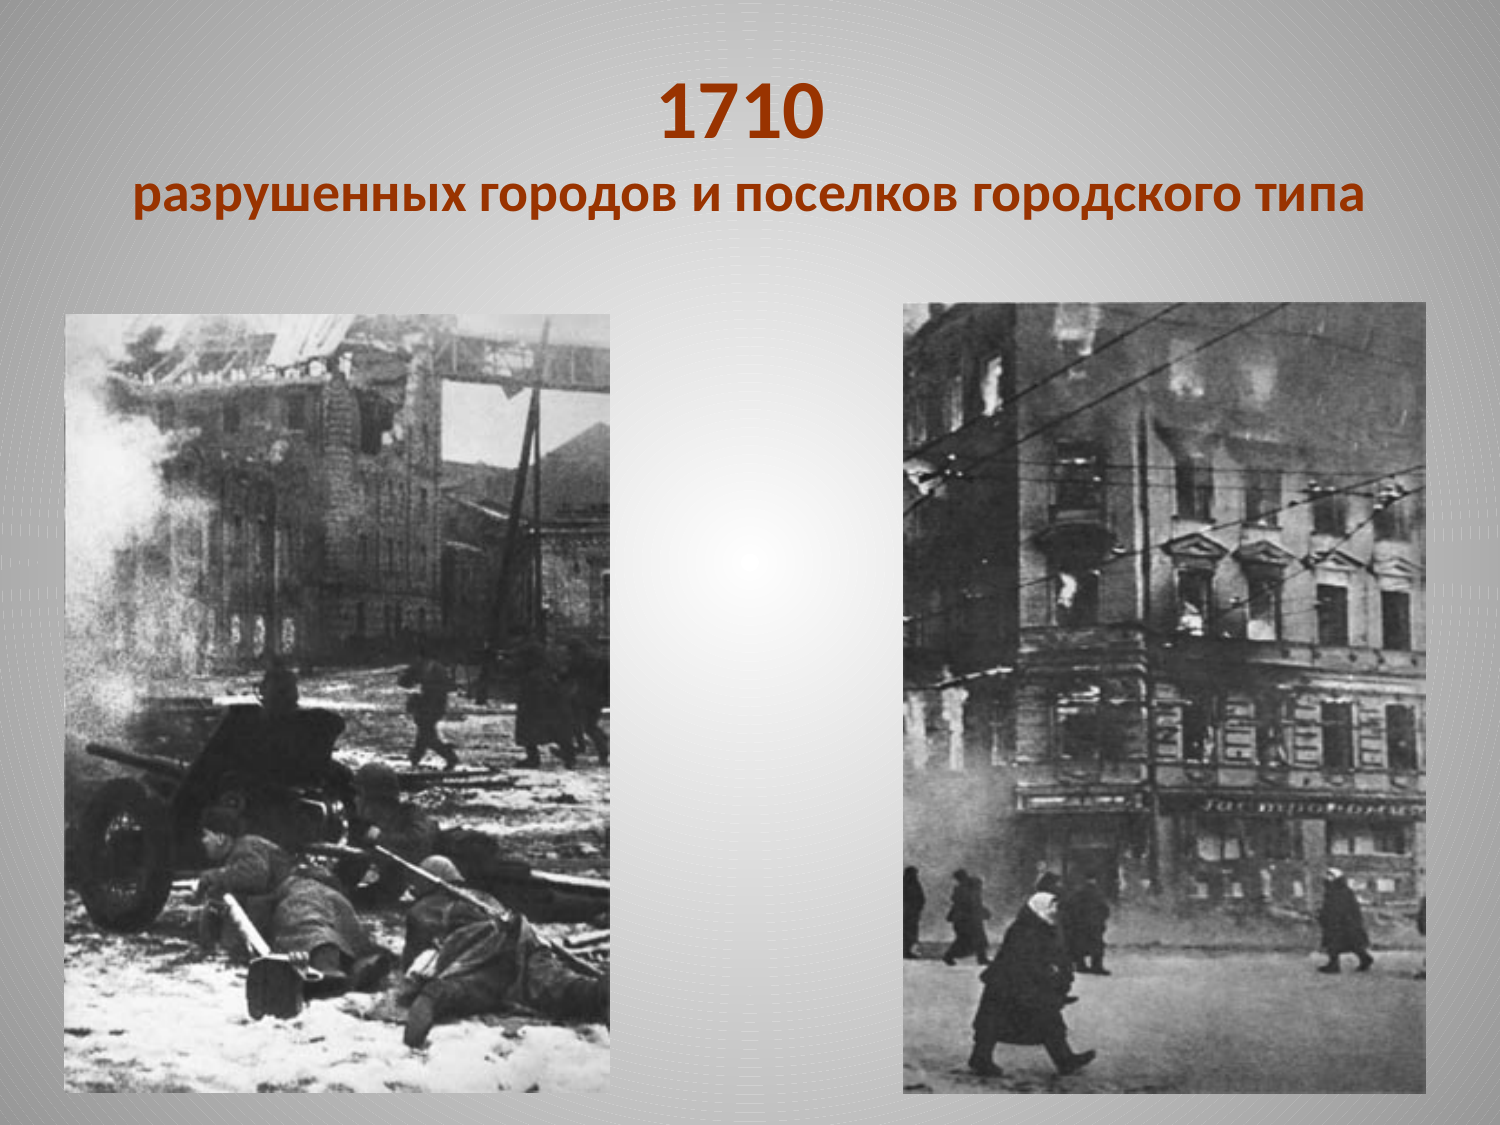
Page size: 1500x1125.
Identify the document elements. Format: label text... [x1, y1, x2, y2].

picture [903, 302, 1426, 1095]
title 1710 разрушенных городов и поселков городского типа [75, 45, 1425, 233]
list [64, 314, 611, 1093]
